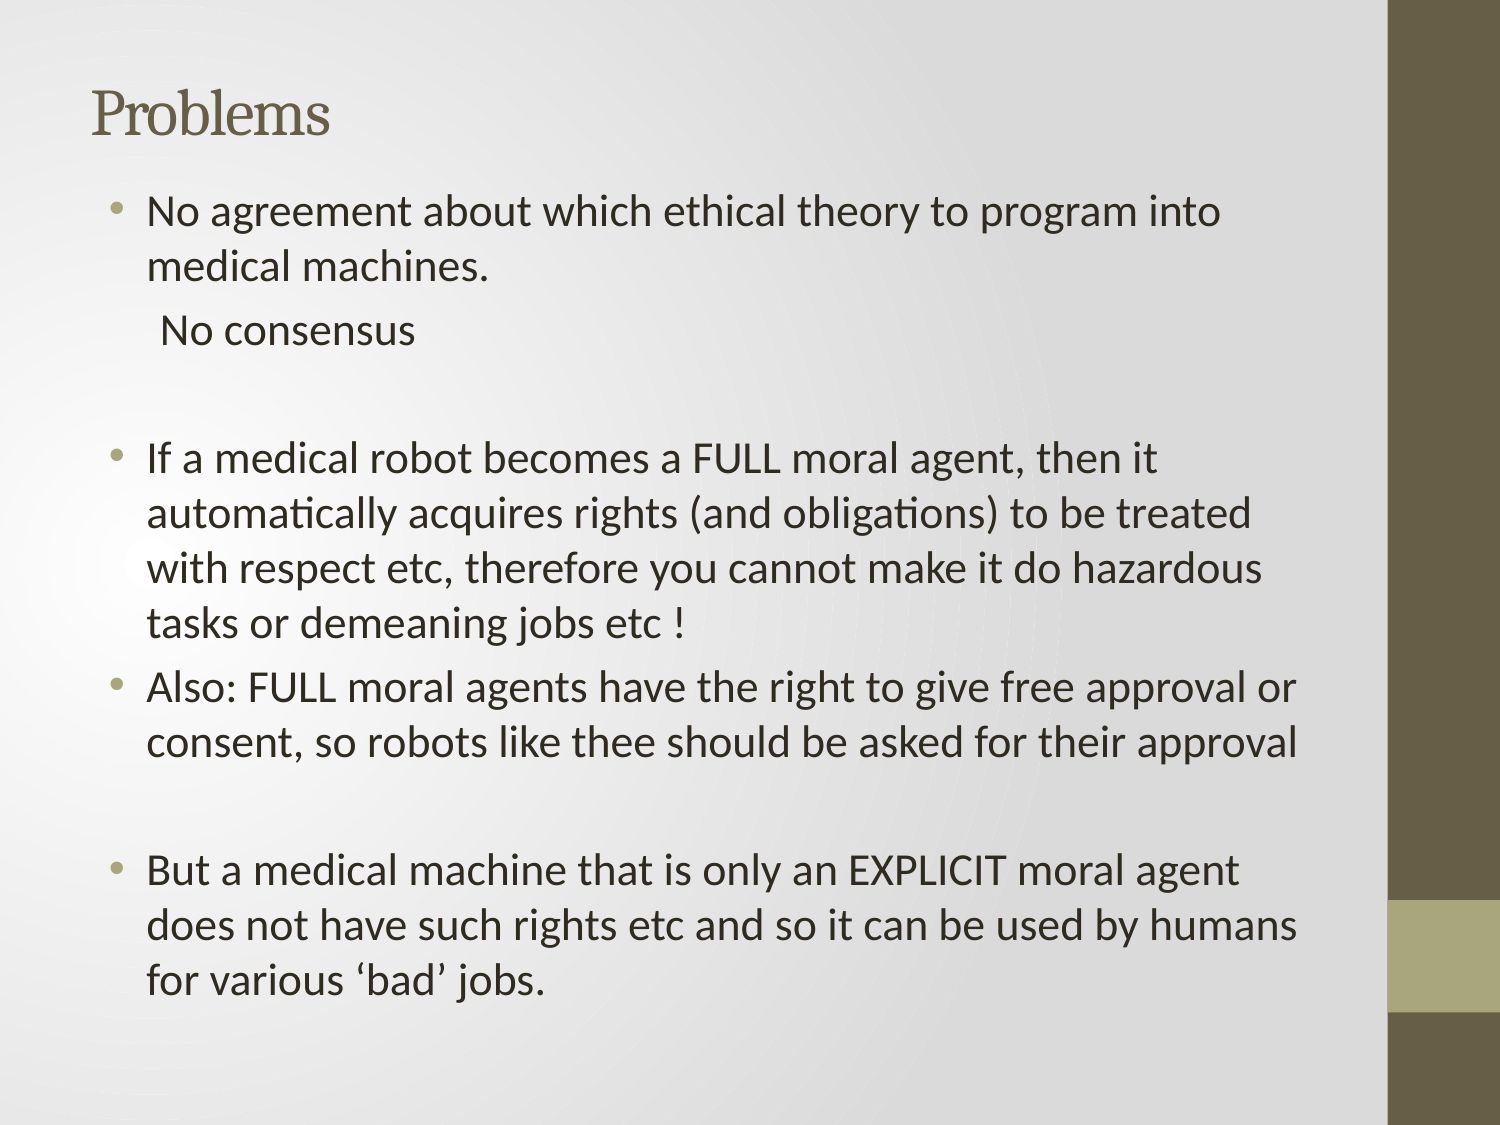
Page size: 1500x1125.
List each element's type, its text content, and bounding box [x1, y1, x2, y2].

list No agreement about which ethical theory to program into medical machines. No consensus If a medical robot becomes a FULL moral agent, then it automatically acquires rights (and obligations) to be treated with respect etc, therefore you cannot make it do hazardous tasks or demeaning jobs etc ! Also: FULL moral agents have the right to give free approval or consent, so robots like thee should be asked for their approval But a medical machine that is only an EXPLICIT moral agent does not have such rights etc and so it can be used by humans for various ‘bad’ jobs. [75, 172, 1325, 1050]
title Problems [75, 45, 1325, 172]
